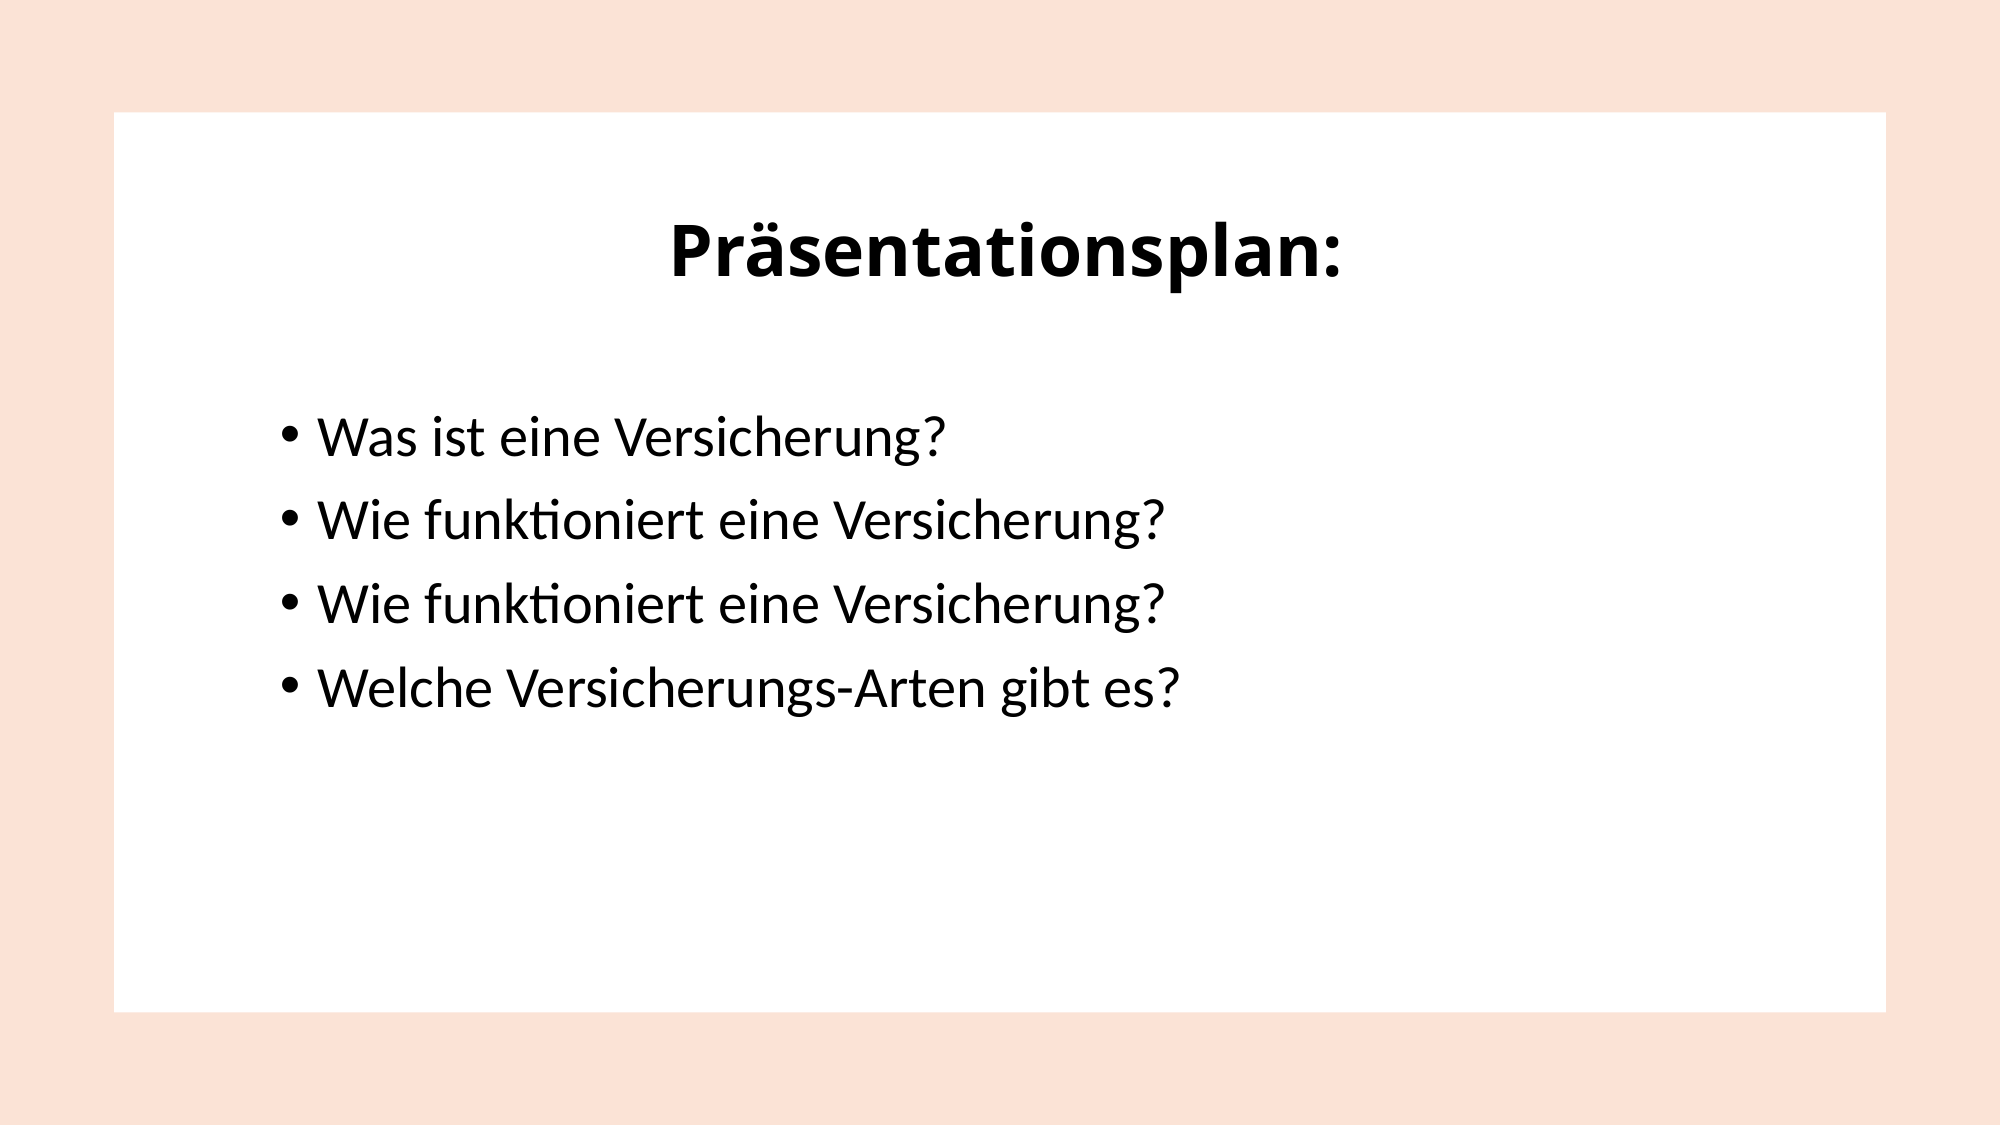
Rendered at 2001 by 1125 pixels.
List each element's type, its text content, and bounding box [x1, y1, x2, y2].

list Was ist eine Versicherung? Wie funktioniert eine Versicherung? Wie funktioniert eine Versicherung? Welche Versicherungs-Arten gibt es? [265, 398, 1735, 919]
text_box [0, 0, 2000, 1125]
text_box [113, 111, 1887, 1014]
title Präsentationsplan: [265, 206, 1735, 353]
